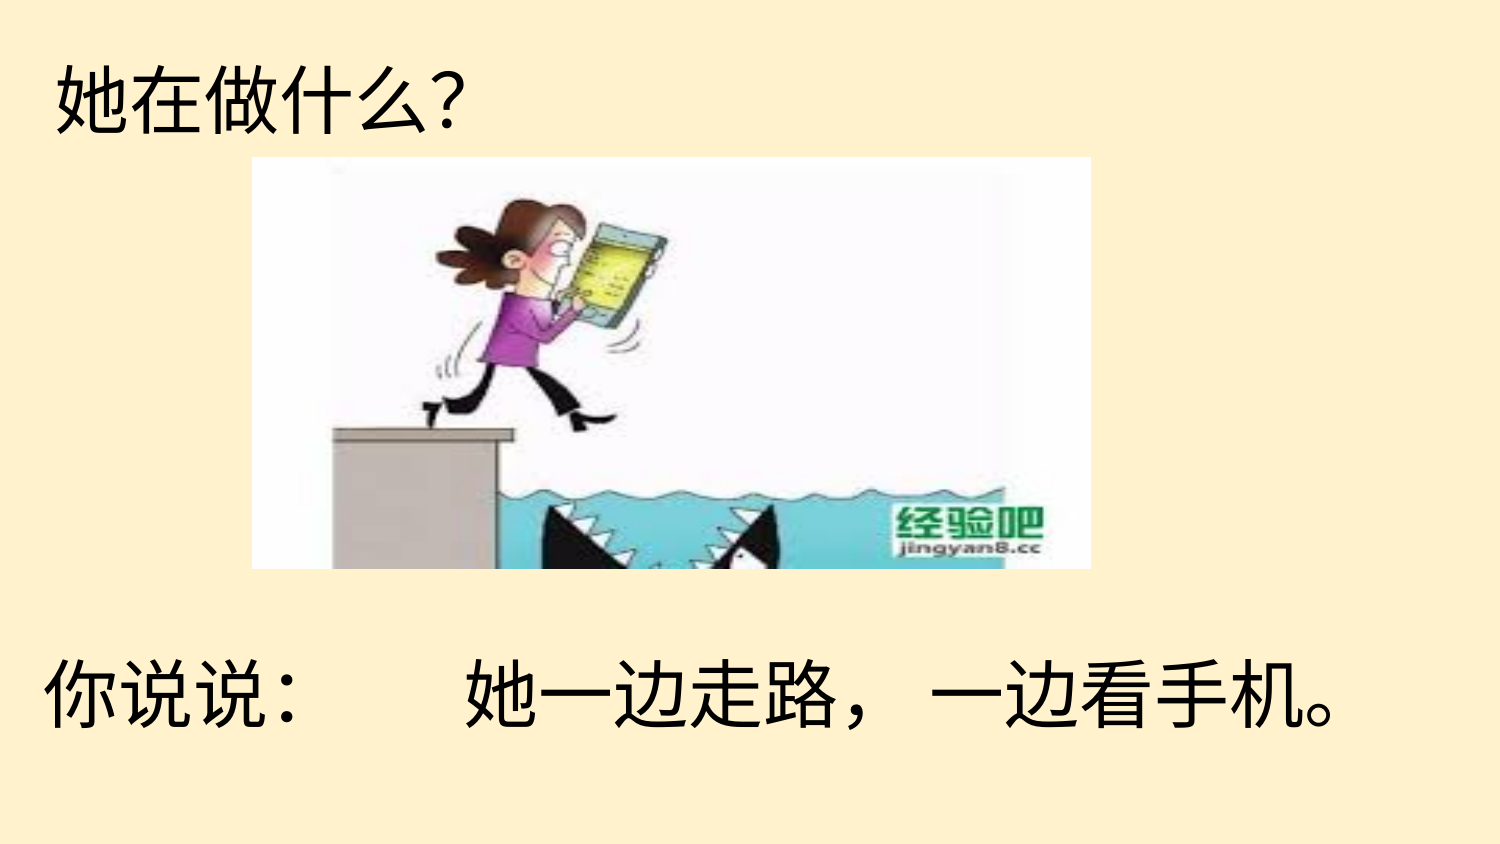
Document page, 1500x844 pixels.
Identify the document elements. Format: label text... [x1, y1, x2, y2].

text_box 她一边走路， 一边看手机。 [448, 632, 1449, 753]
title 她在做什么？ [39, 38, 1449, 158]
picture [252, 157, 1091, 569]
list [45, 157, 1386, 620]
text_box 你说说： [28, 619, 361, 766]
